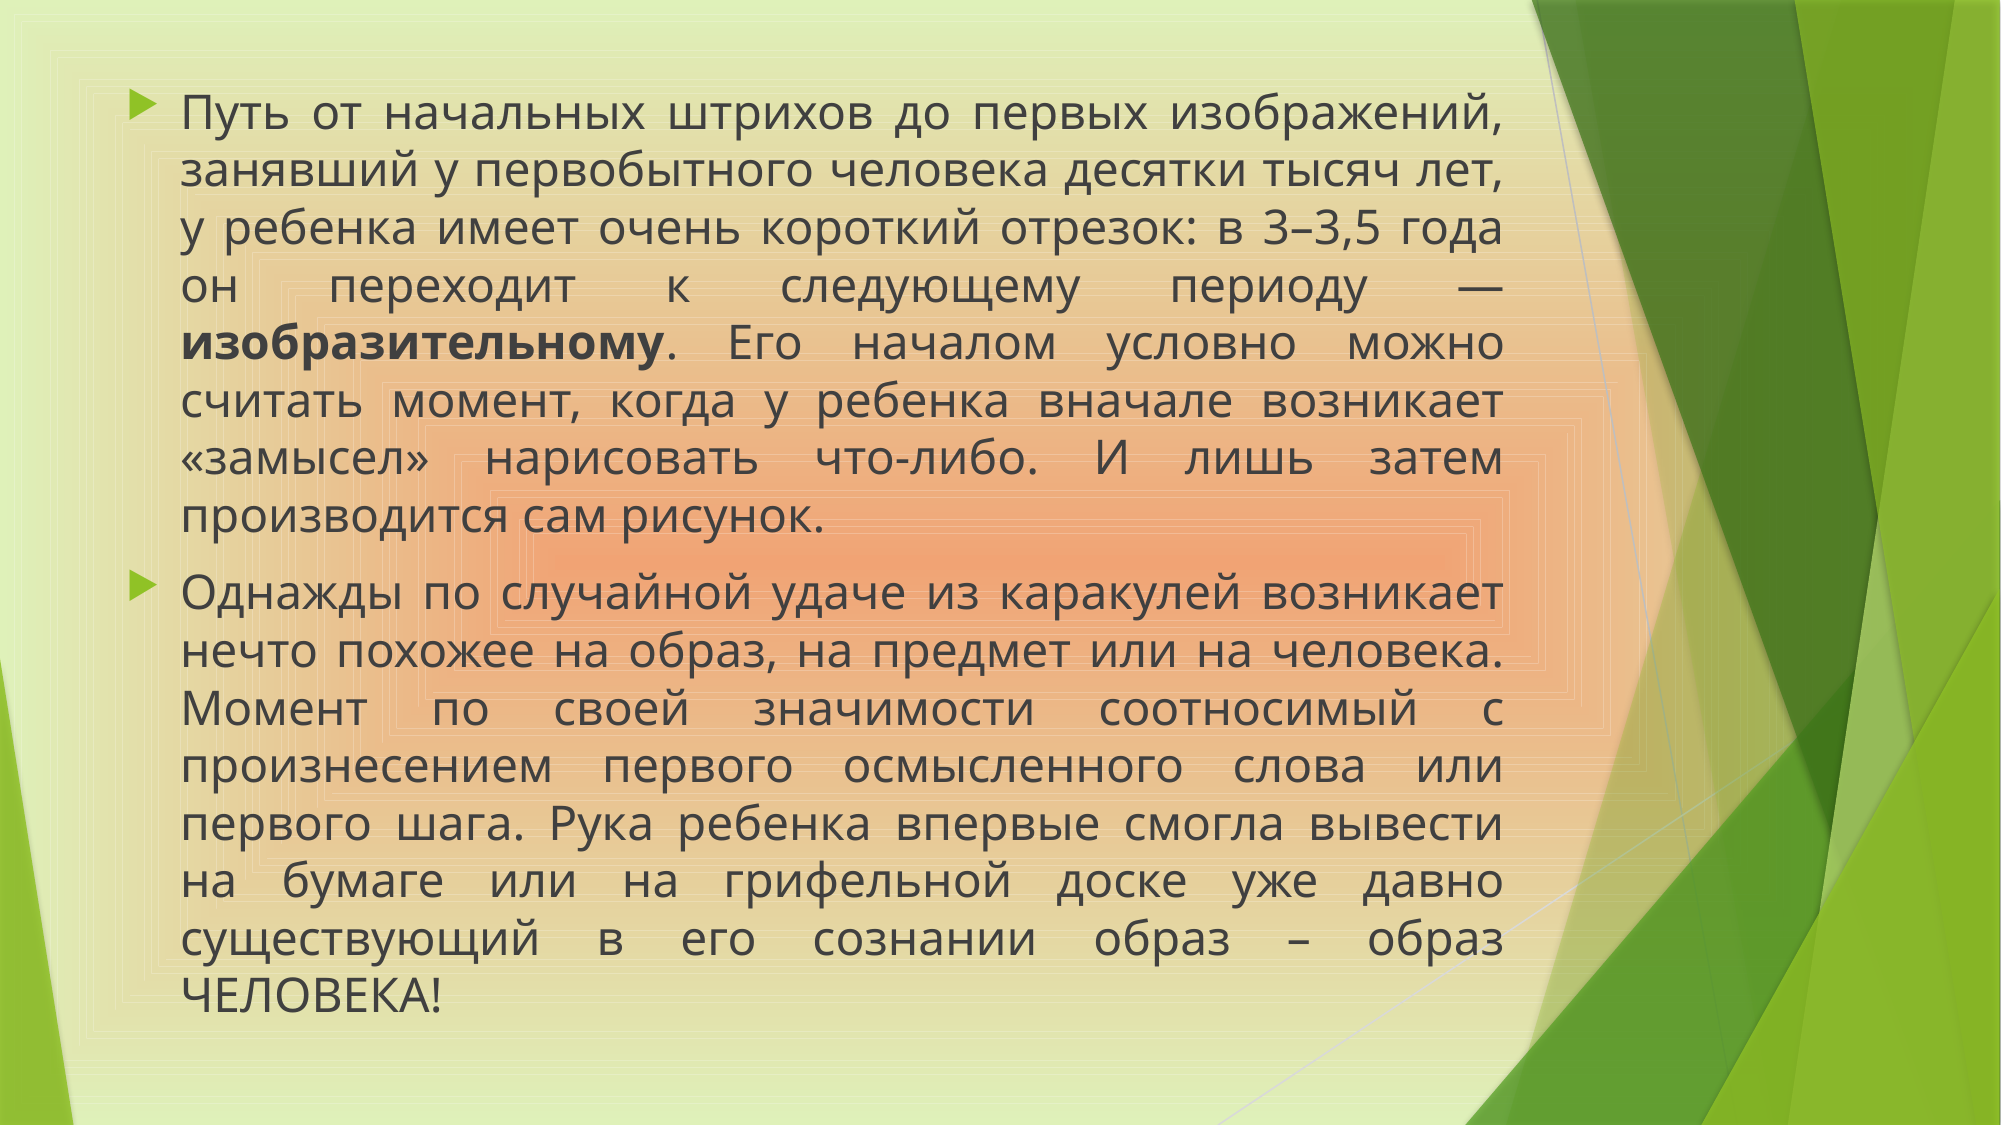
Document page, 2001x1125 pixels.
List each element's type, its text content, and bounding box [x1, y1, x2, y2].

list Путь от начальных штрихов до первых изображений, занявший у первобытного человека десятки тысяч лет, у ребенка имеет очень короткий отрезок: в 3–3,5 года он переходит к следующему периоду — изобразительному. Его началом условно можно считать момент, когда у ребенка вначале возникает «замысел» нарисовать что-либо. И лишь затем производится сам рисунок. Однажды по случайной удаче из каракулей возникает нечто похожее на образ, на предмет или на человека. Момент по своей значимости соотносимый с произнесением первого осмысленного слова или первого шага. Рука ребенка впервые смогла вывести на бумаге или на грифельной доске уже давно существующий в его сознании образ – образ ЧЕЛОВЕКА! [111, 73, 1522, 1033]
